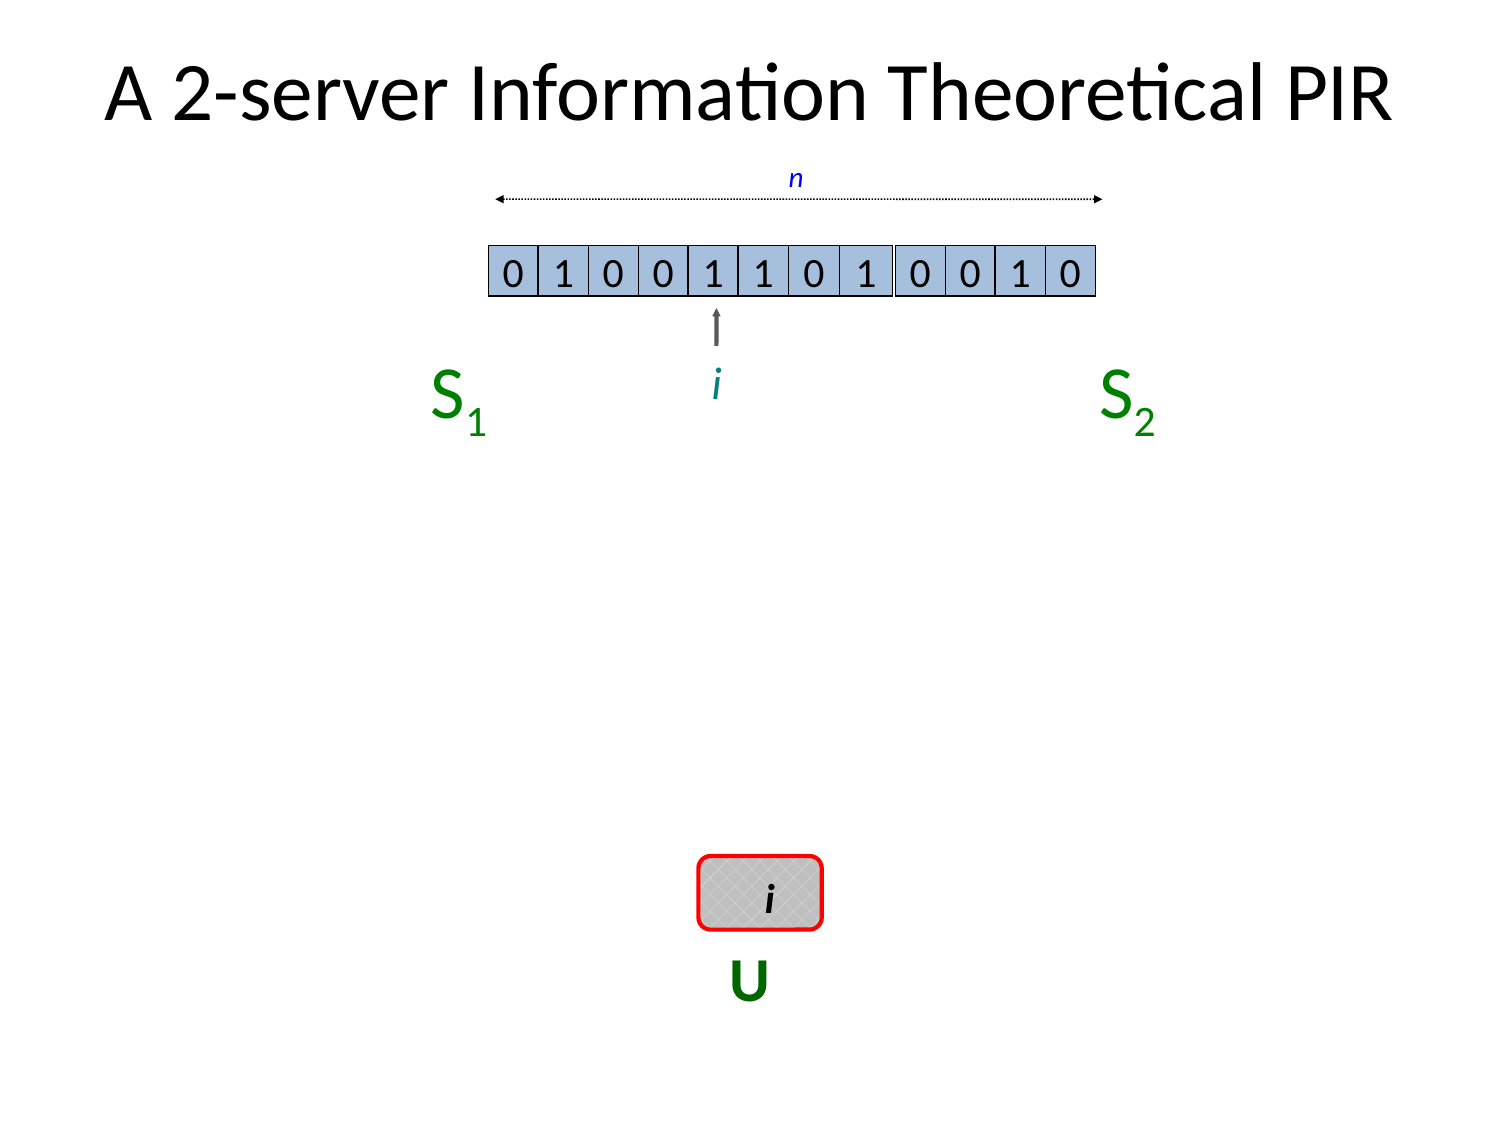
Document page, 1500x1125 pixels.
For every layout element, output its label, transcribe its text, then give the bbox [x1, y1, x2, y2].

text_box 0 [488, 245, 538, 297]
text_box 0 [589, 245, 638, 297]
text_box S2 [956, 334, 1165, 432]
text_box 0 [788, 245, 840, 297]
text_box 1 [996, 245, 1046, 297]
text_box 1 [538, 245, 589, 297]
text_box [1094, 195, 1103, 204]
text_box i [684, 345, 749, 411]
text_box [712, 308, 721, 345]
text_box i [715, 863, 824, 938]
text_box 1 [689, 245, 738, 297]
text_box 1 [738, 245, 788, 297]
text_box 0 [1046, 245, 1096, 297]
text_box 0 [945, 245, 996, 297]
title A 2-server Information Theoretical PIR [0, 12, 1500, 163]
text_box U [663, 930, 779, 1008]
text_box n [723, 150, 869, 201]
text_box 0 [895, 245, 945, 297]
text_box [495, 195, 505, 204]
text_box S1 [287, 334, 496, 432]
text_box 0 [638, 245, 689, 297]
text_box 1 [840, 245, 893, 297]
text_box [698, 855, 821, 930]
